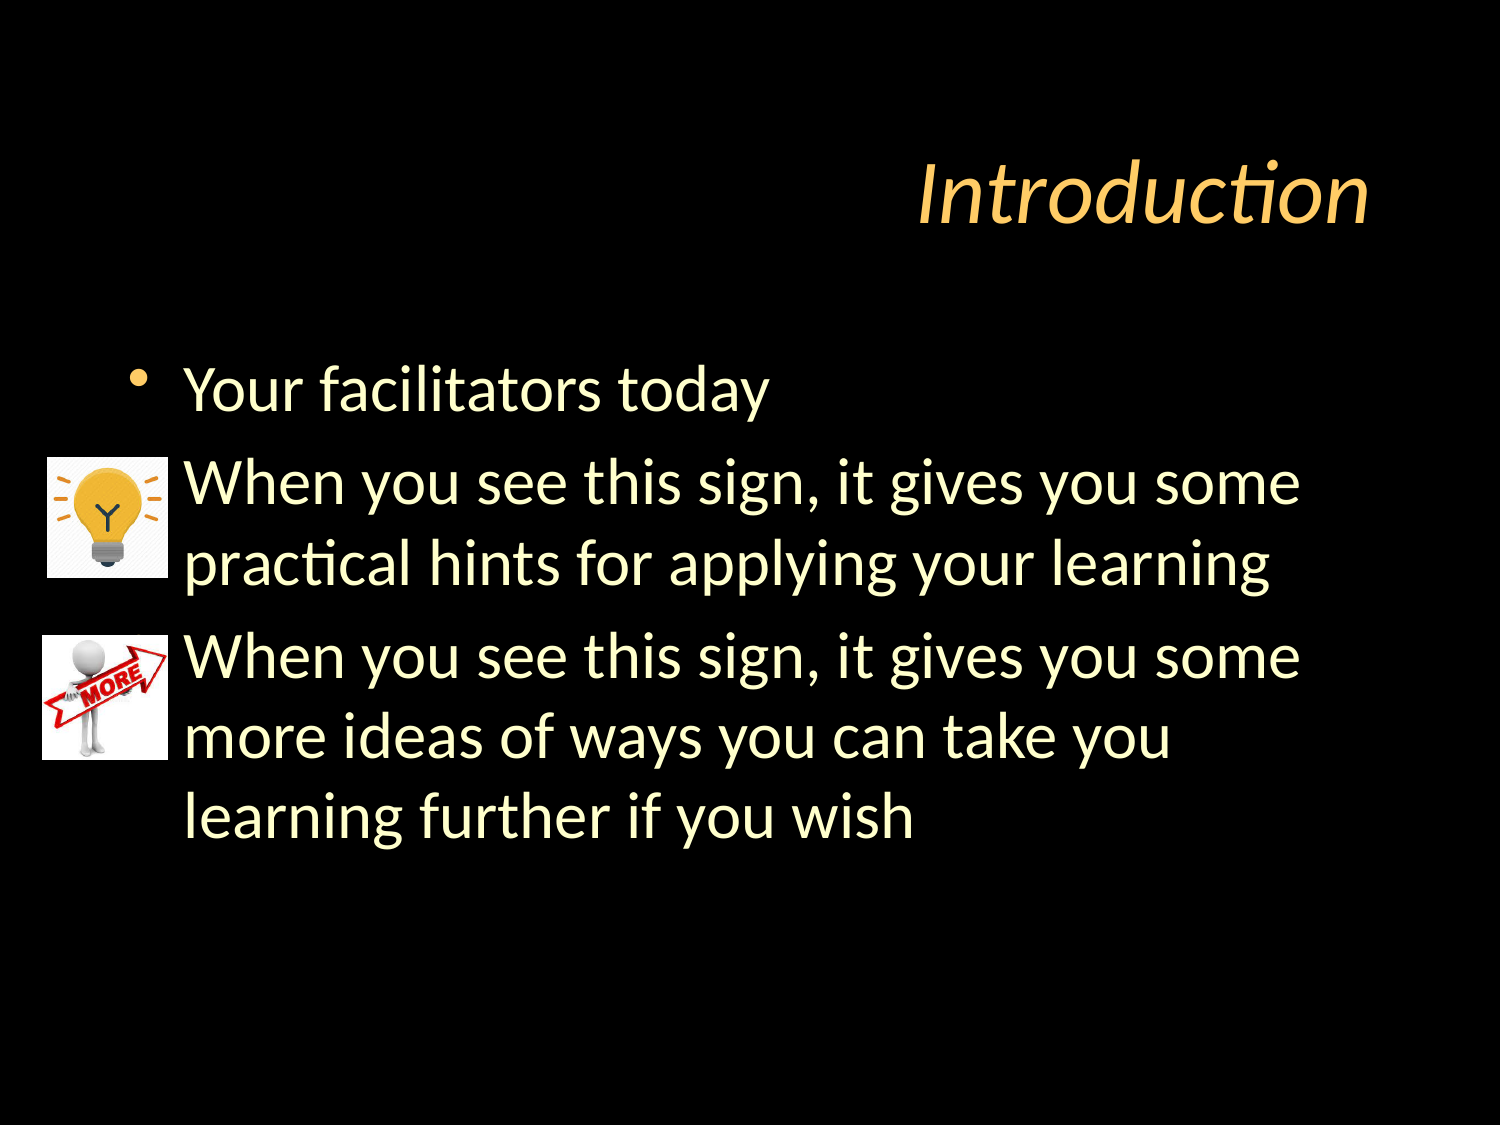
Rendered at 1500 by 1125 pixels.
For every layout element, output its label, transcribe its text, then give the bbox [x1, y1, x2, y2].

picture [47, 457, 168, 578]
list Your facilitators today When you see this sign, it gives you some practical hints for applying your learning When you see this sign, it gives you some more ideas of ways you can take you learning further if you wish [112, 337, 1388, 1013]
picture [42, 635, 168, 761]
title Introduction [112, 62, 1388, 251]
